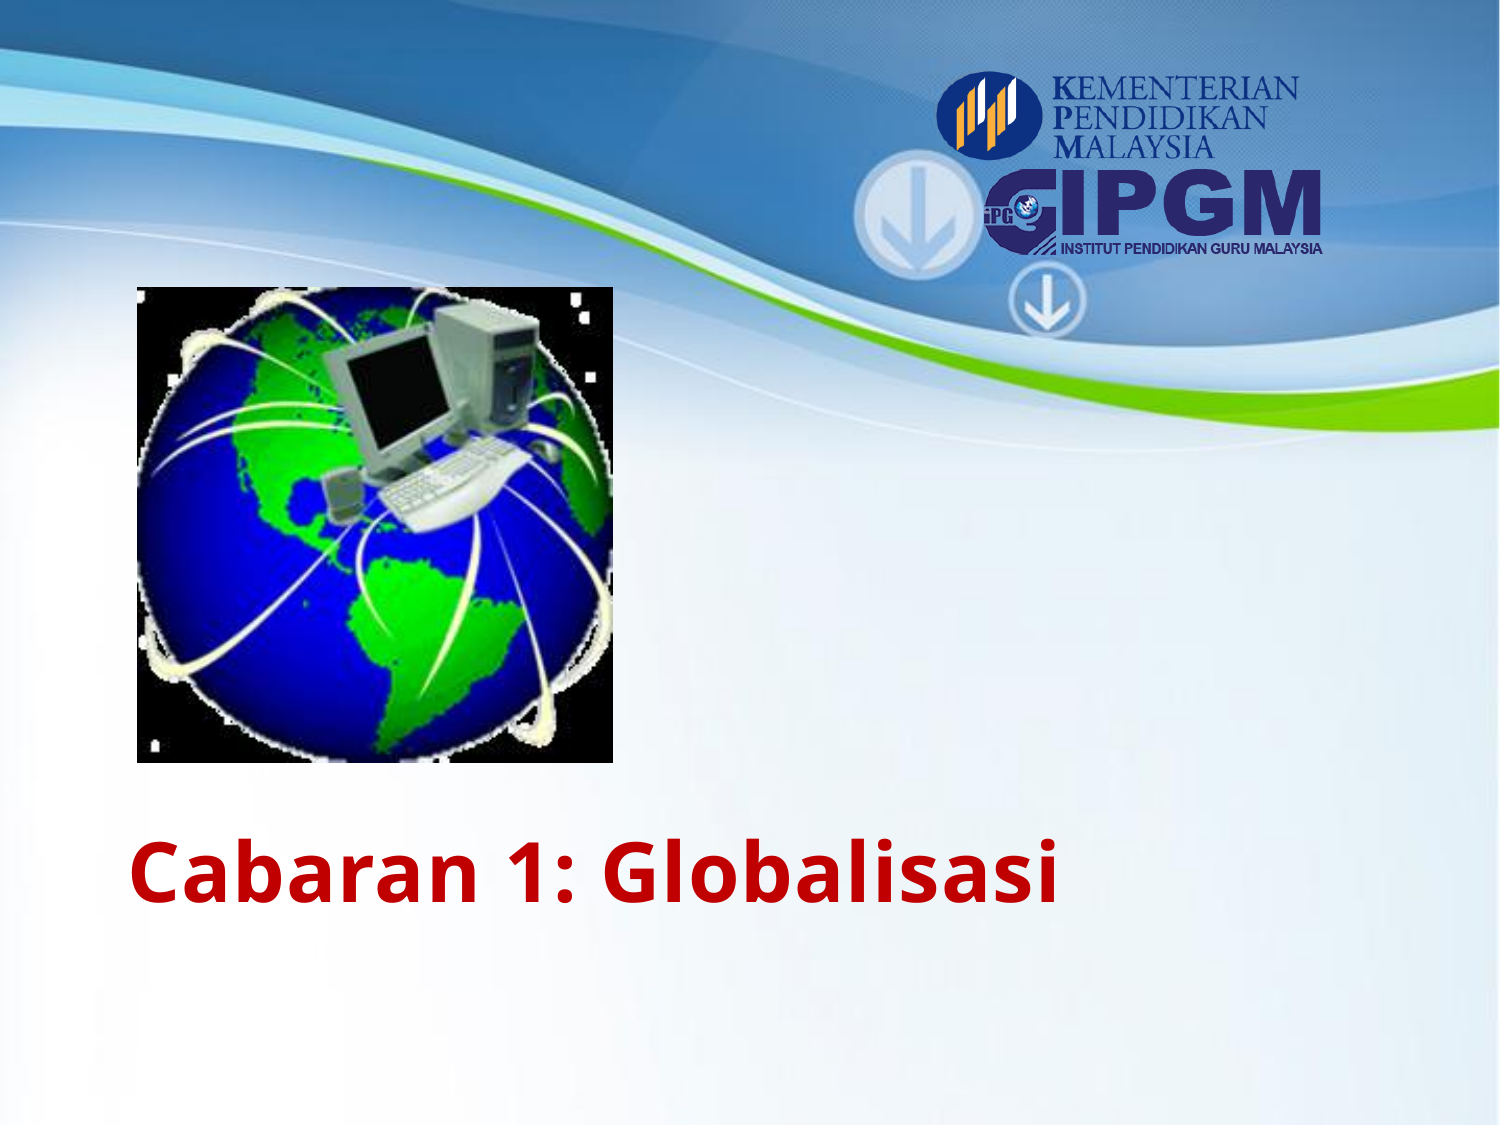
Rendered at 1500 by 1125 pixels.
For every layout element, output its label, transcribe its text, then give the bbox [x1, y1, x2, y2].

title Cabaran 1: Globalisasi [112, 787, 1369, 951]
picture [0, 0, 1500, 1125]
